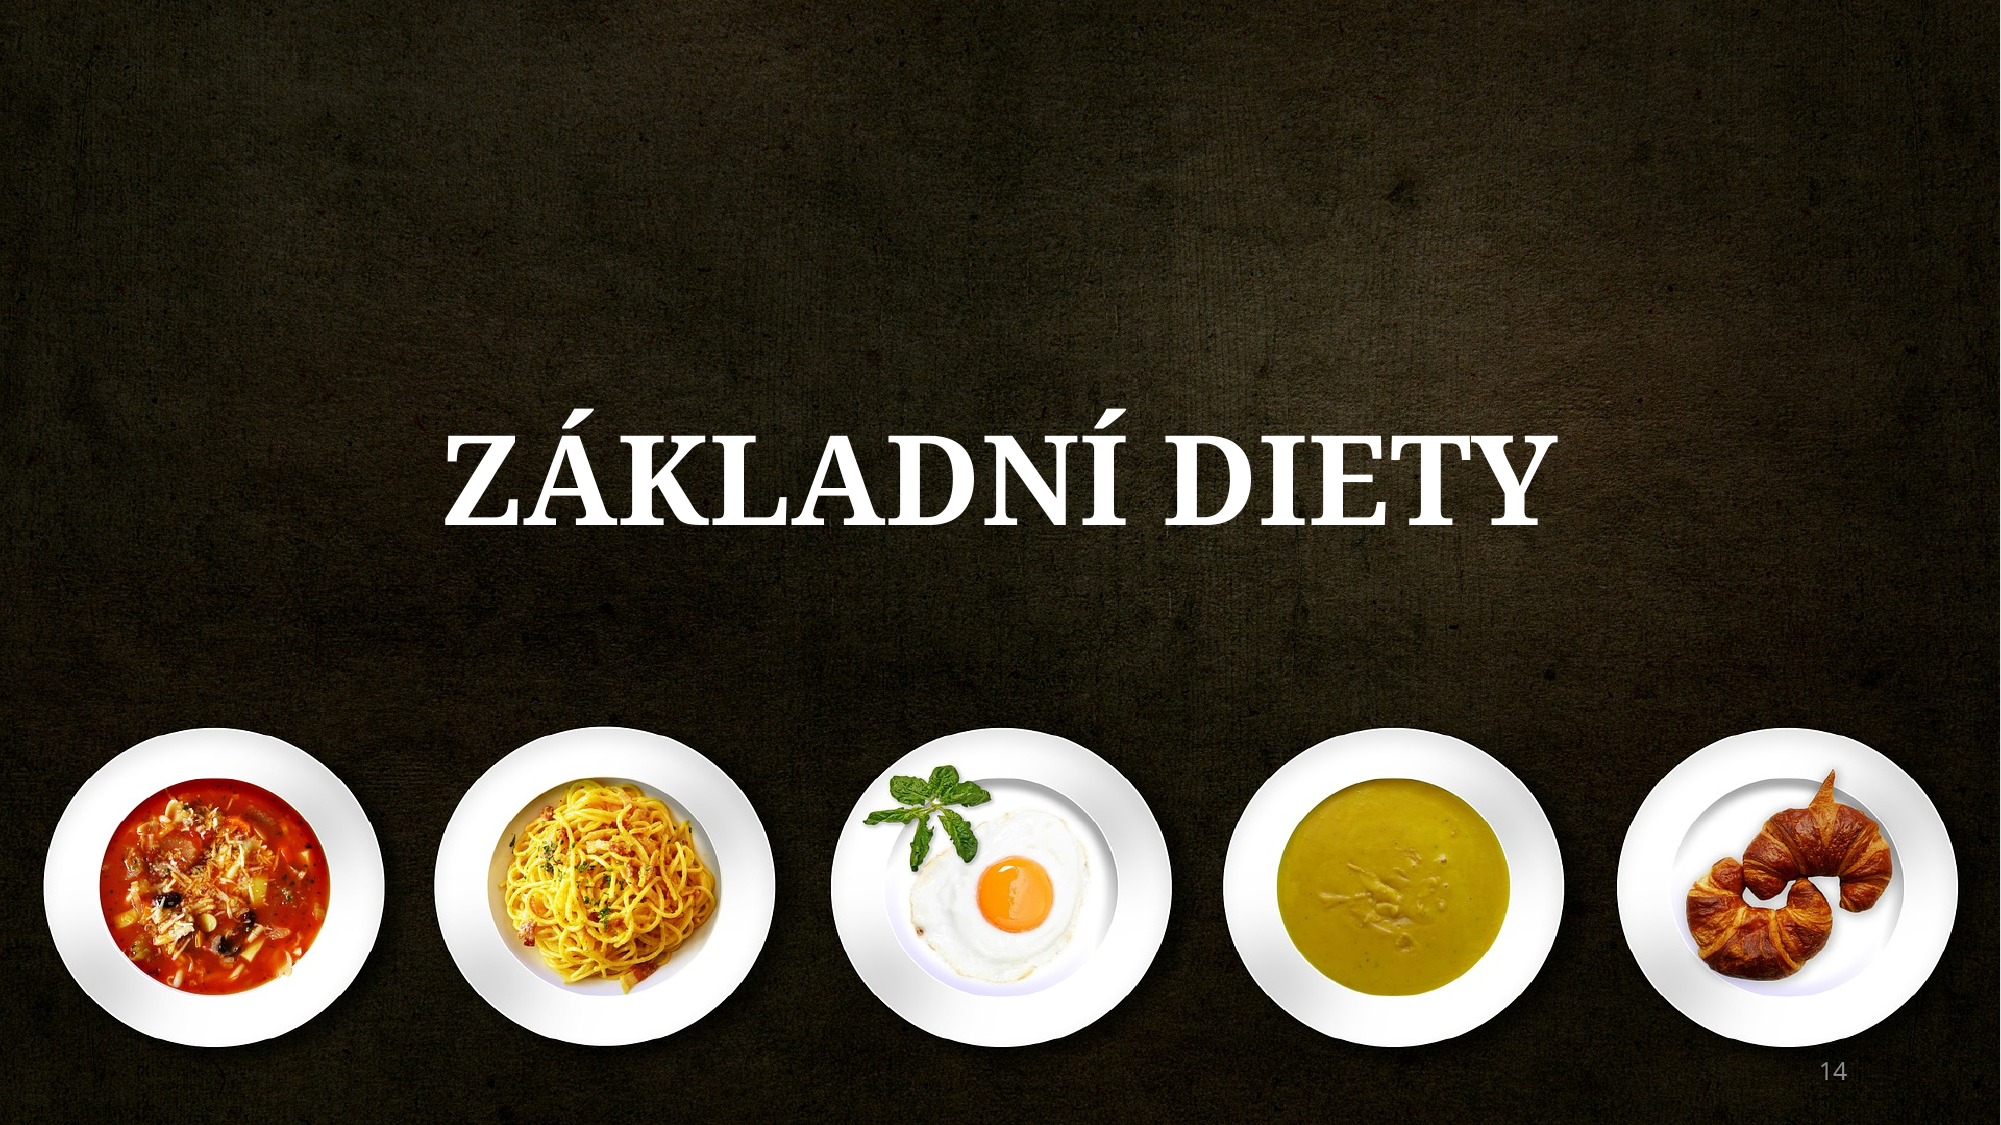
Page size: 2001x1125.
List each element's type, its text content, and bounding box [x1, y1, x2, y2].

slide_number 14 [1412, 1042, 1863, 1103]
title ZÁKLADNÍ DIETY [249, 246, 1750, 560]
picture [0, 0, 2001, 1125]
